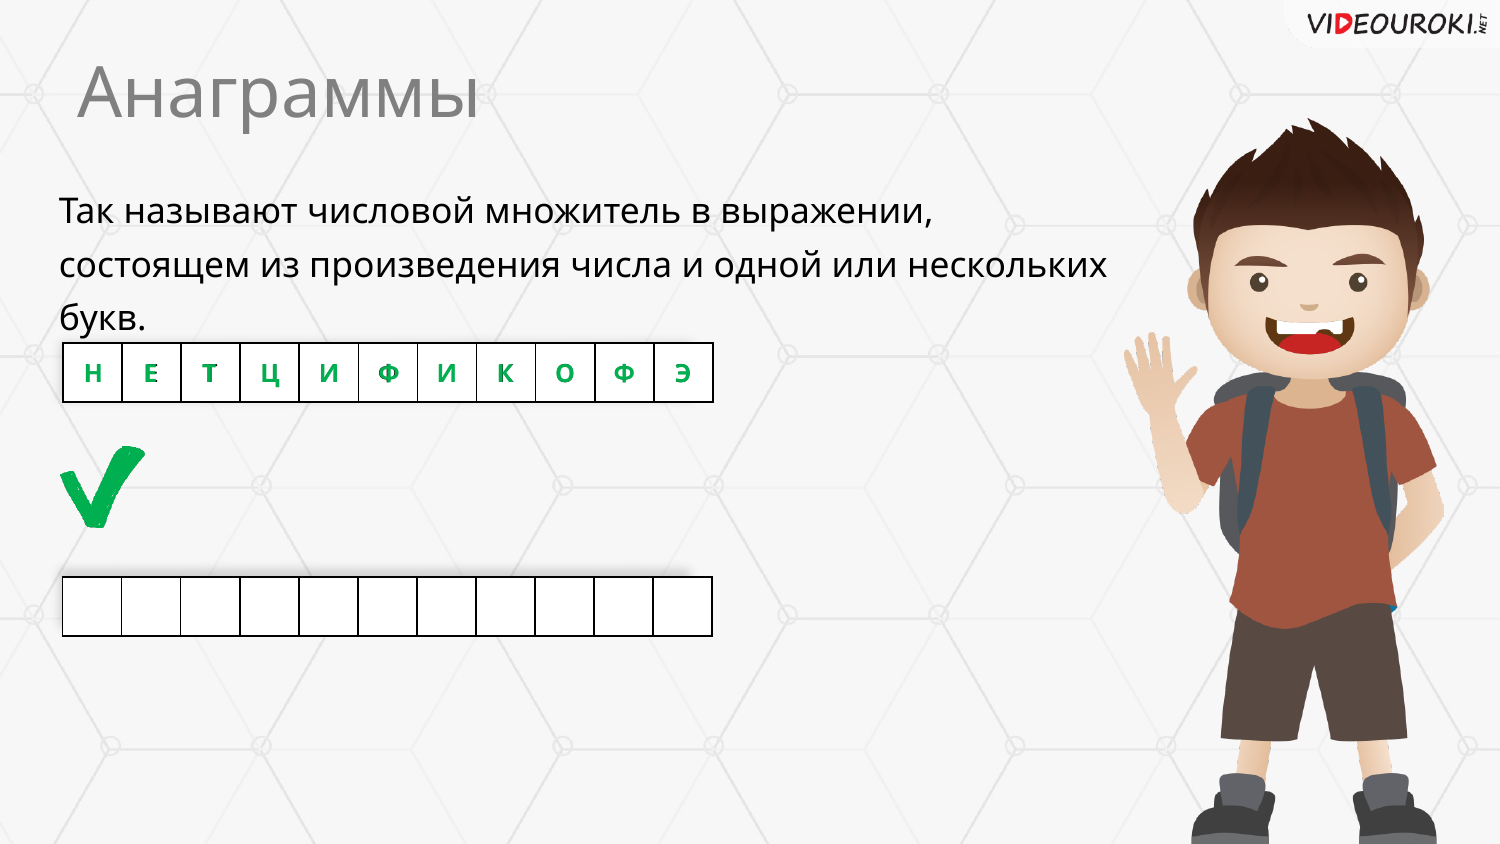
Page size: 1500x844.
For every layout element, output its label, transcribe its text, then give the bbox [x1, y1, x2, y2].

table_header [63, 578, 121, 635]
table_header [654, 578, 711, 635]
table_header Т [182, 345, 239, 401]
table_header [241, 578, 298, 635]
table_header Ф [359, 345, 417, 401]
table_header О [536, 345, 594, 401]
text_box Ц [245, 350, 295, 396]
text_box Так называют числовой множитель в выражении, состоящем из произведения числа и одной или нескольких букв. [58, 170, 1124, 345]
text_box Н [69, 350, 119, 395]
table_header И [418, 345, 476, 401]
table_header Ц [241, 345, 298, 401]
table_header Ф [596, 345, 653, 401]
picture [0, 0, 1500, 844]
text_box Е [128, 350, 173, 395]
table_header [536, 578, 593, 635]
text_box Ф [598, 350, 650, 395]
table_header Е [123, 345, 180, 401]
table_header [122, 578, 180, 635]
text_box Э [660, 350, 707, 395]
table_header К [477, 345, 535, 401]
text_box Т [187, 350, 232, 395]
table_header И [300, 345, 358, 401]
table_header [359, 578, 416, 635]
table_header [477, 578, 534, 635]
text_box К [481, 350, 529, 396]
text_box Ф [363, 350, 415, 396]
table_header Н [64, 345, 121, 401]
table_header [595, 578, 652, 635]
table_header Э [655, 345, 712, 401]
text_box И [421, 350, 472, 396]
table_header [300, 578, 357, 635]
table_header [181, 578, 239, 635]
table_header [418, 578, 475, 635]
text_box О [540, 350, 591, 396]
text_box И [304, 350, 354, 396]
text_box Анаграммы [77, 47, 483, 133]
